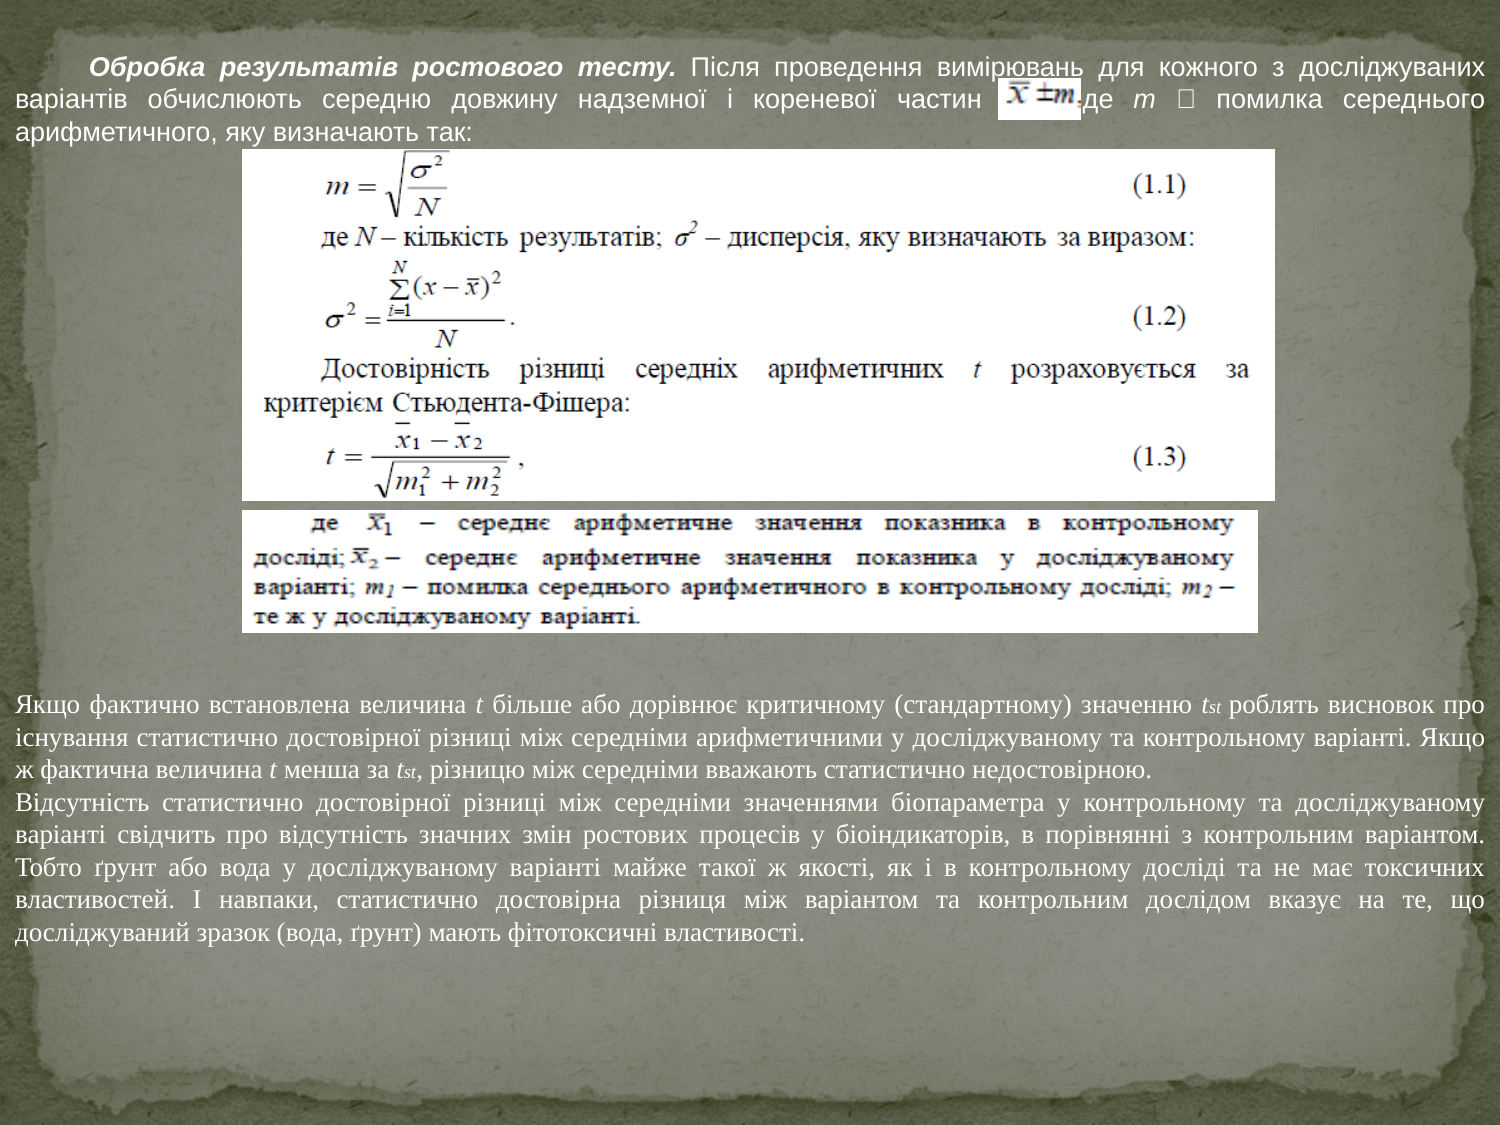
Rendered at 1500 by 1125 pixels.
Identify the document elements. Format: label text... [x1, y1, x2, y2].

picture [245, 151, 1273, 500]
text_box Обробка результатів ростового тесту. Після проведення вимірювань для кожного з досліджуваних варіантів обчислюють середню довжину надземної і кореневої частин де m  помилка середнього арифметичного, яку визначають так: [0, 41, 1500, 155]
picture [998, 78, 1081, 120]
text_box Якщо фактично встановлена величина t більше або дорівнює критичному (стандартному) значенню tst роблять висновок про існування статистично достовірної різниці між середніми арифметичними у досліджуваному та контрольному варіанті. Якщо ж фактична величина t менша за tst, різницю між середніми вважають статистично недостовірною. Відсутність статистично достовірної різниці між середніми значеннями біопараметра у контрольному та досліджуваному варіанті свідчить про відсутність значних змін ростових процесів у біоіндикаторів, в порівнянні з контрольним варіантом. Тобто ґрунт або вода у досліджуваному варіанті майже такої ж якості, як і в контрольному досліді та не має токсичних властивостей. І навпаки, статистично достовірна різниця між варіантом та контрольним дослідом вказує на те, що досліджуваний зразок (вода, ґрунт) мають фітотоксичні властивості. [0, 679, 1500, 955]
picture [242, 510, 1258, 633]
